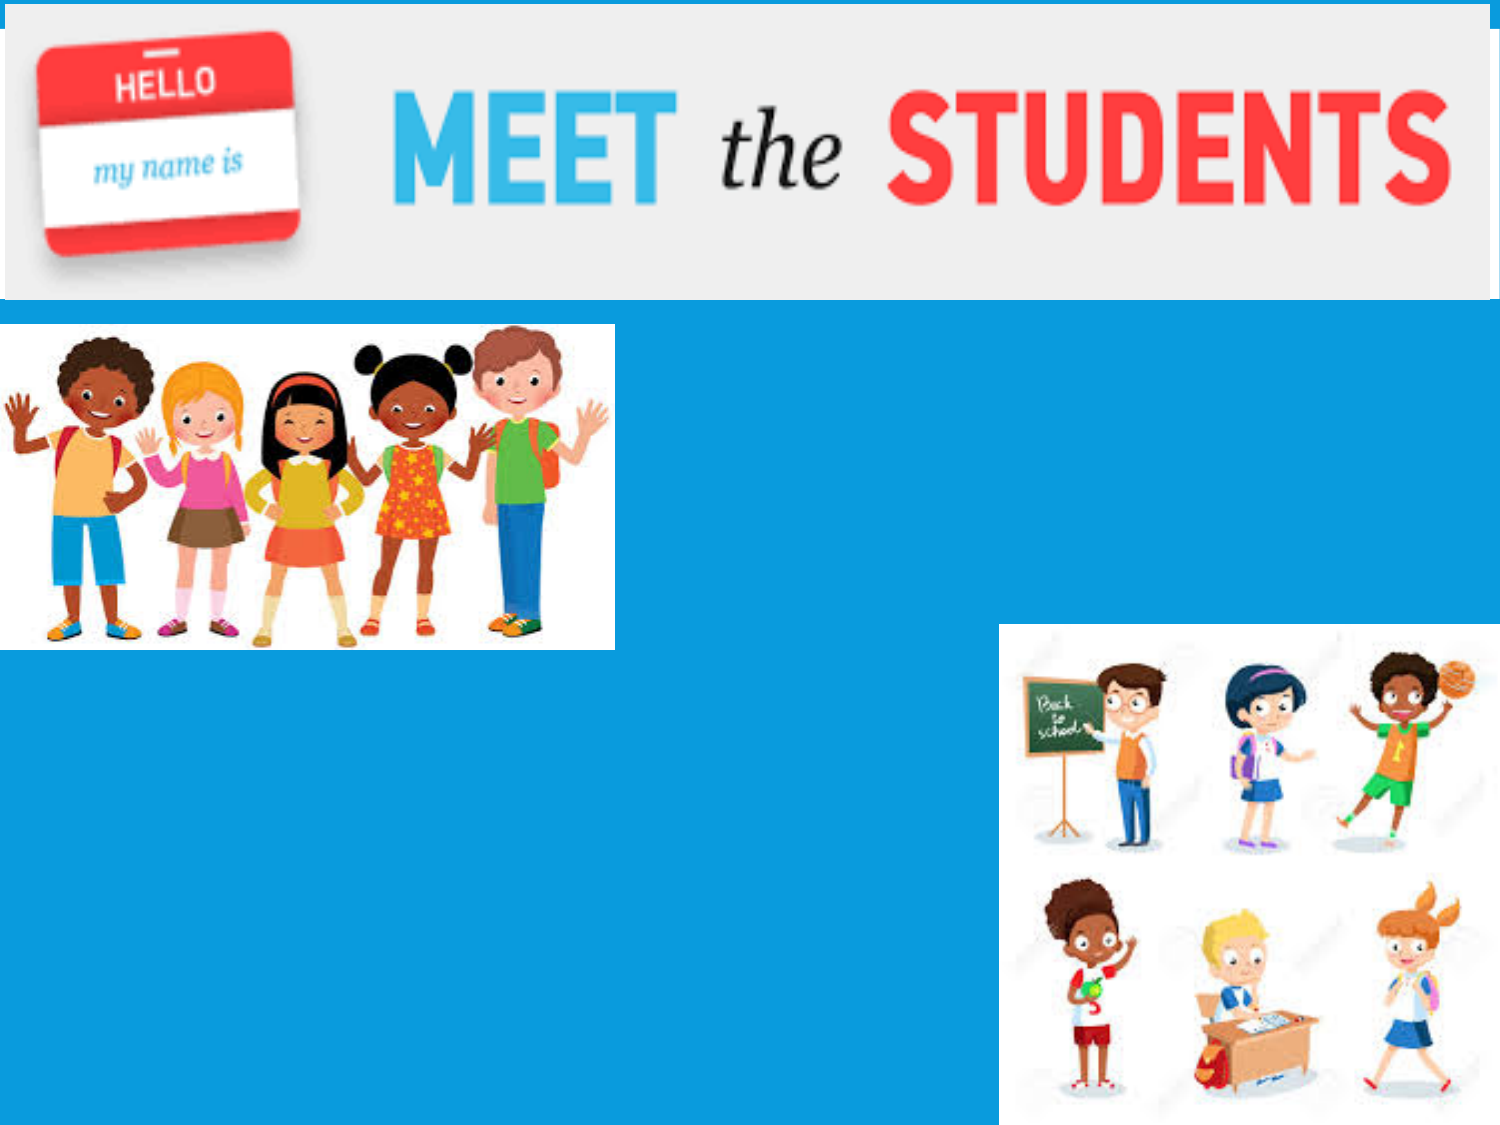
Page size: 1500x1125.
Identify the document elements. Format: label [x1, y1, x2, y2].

picture [1000, 625, 1500, 1125]
picture [0, 325, 614, 649]
picture [5, 5, 1490, 299]
